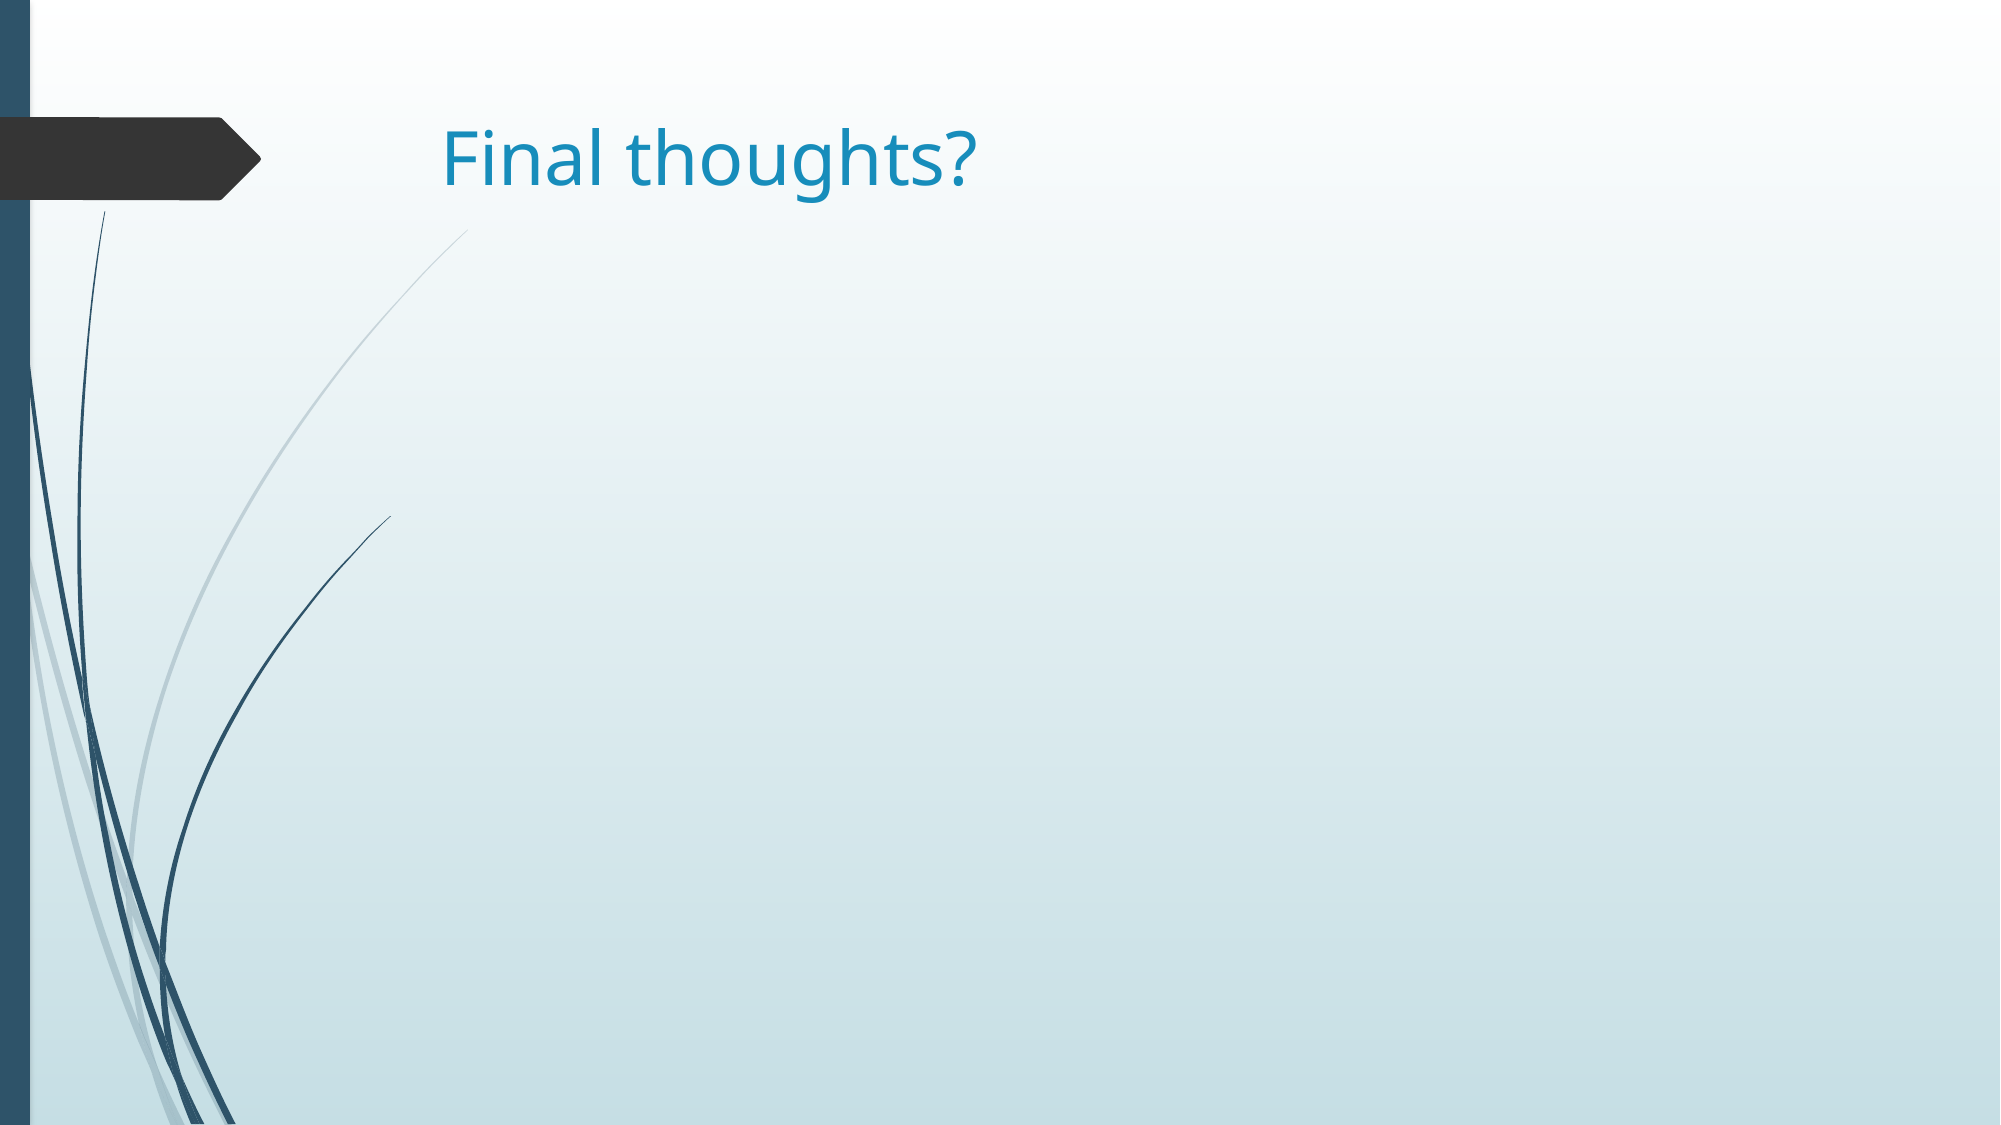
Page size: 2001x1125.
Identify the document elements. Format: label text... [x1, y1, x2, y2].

title Final thoughts? [425, 102, 1888, 313]
